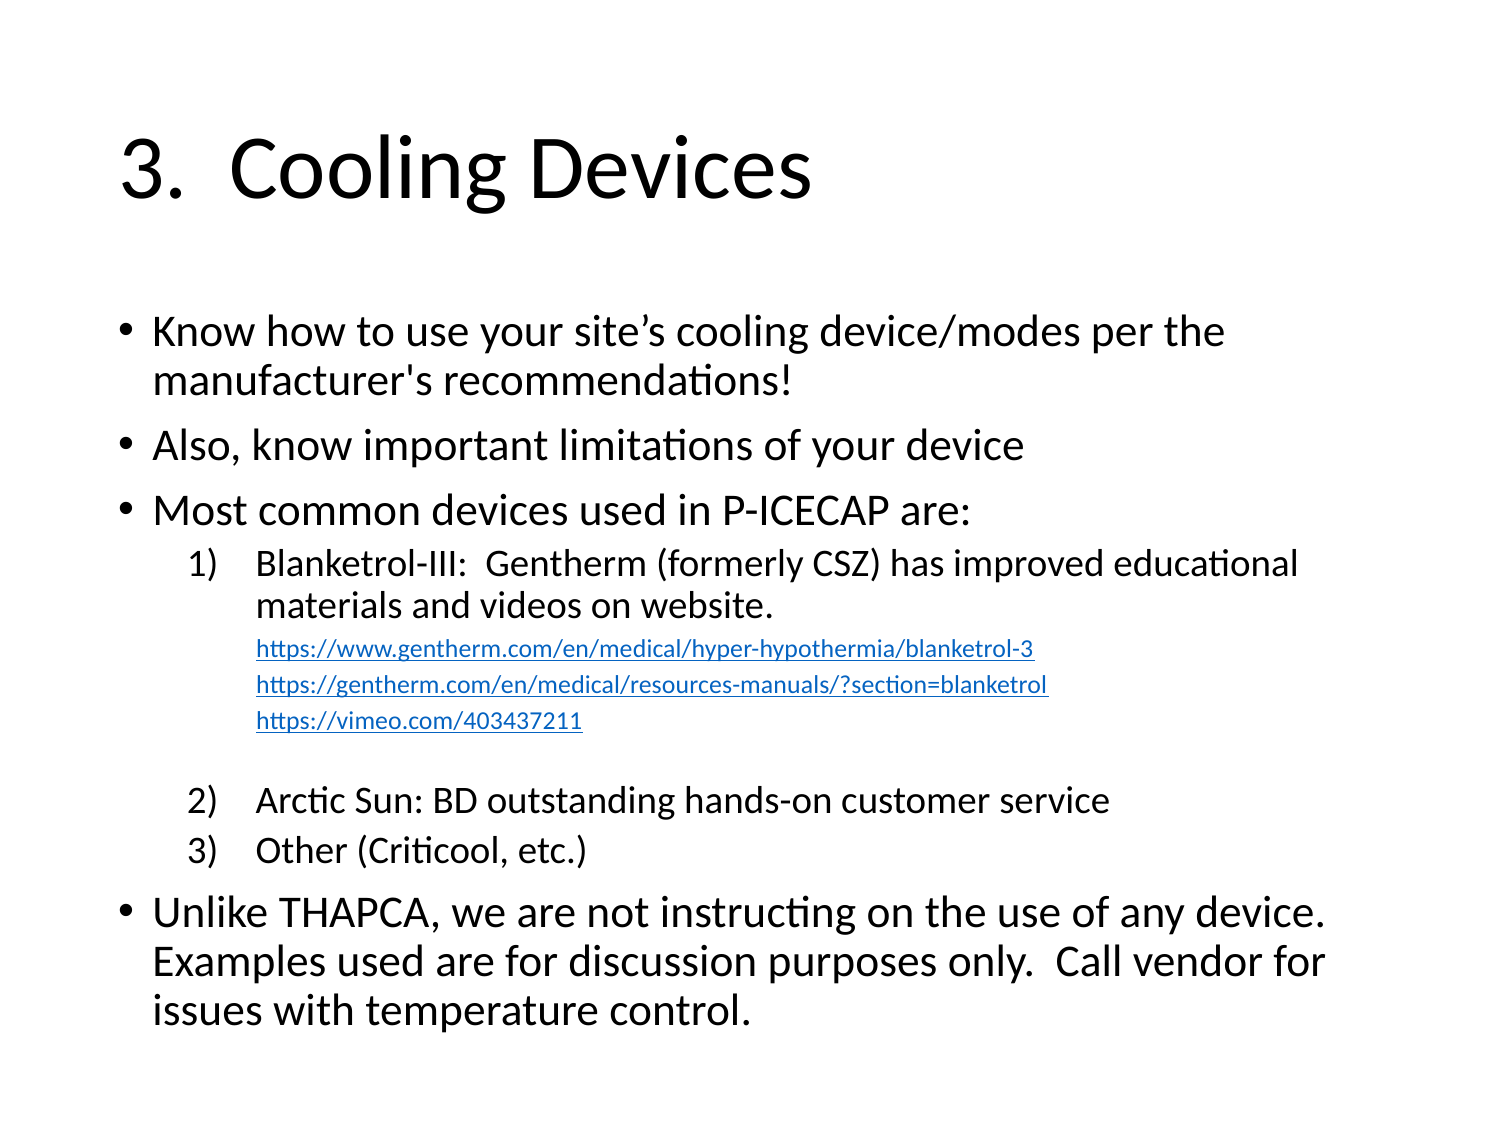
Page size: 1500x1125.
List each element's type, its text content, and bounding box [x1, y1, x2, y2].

title 3. Cooling Devices [103, 59, 1397, 278]
list Know how to use your site’s cooling device/modes per the manufacturer's recommendations! Also, know important limitations of your device Most common devices used in P-ICECAP are: Blanketrol-III: Gentherm (formerly CSZ) has improved educational materials and videos on website. https://www.gentherm.com/en/medical/hyper-hypothermia/blanketrol-3 https://gentherm.com/en/medical/resources-manuals/?section=blanketrol https://vimeo.com/403437211 Arctic Sun: BD outstanding hands-on customer service Other (Criticool, etc.) Unlike THAPCA, we are not instructing on the use of any device. Examples used are for discussion purposes only. Call vendor for issues with temperature control. [103, 299, 1397, 1051]
